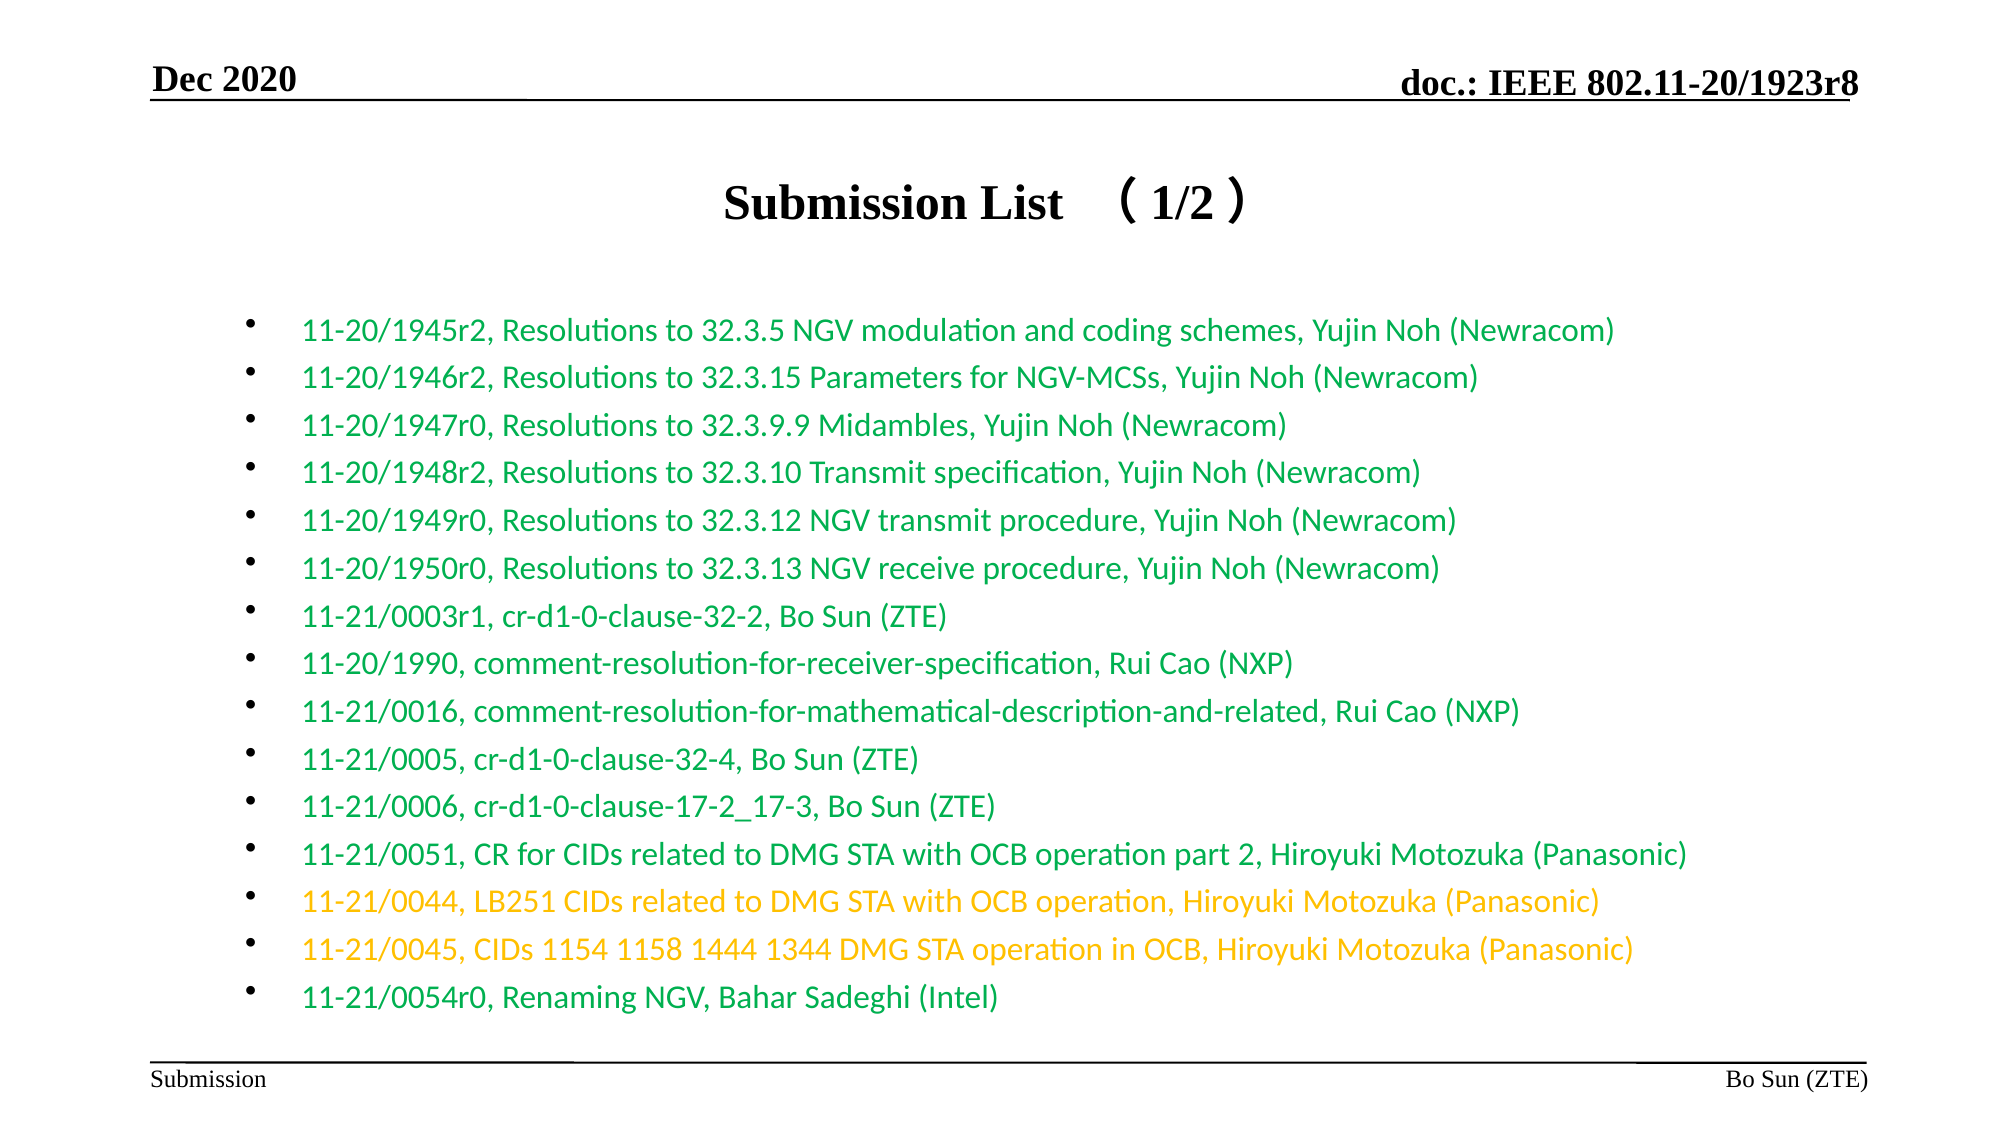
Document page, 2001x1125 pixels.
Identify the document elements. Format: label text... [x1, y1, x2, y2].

list 11-20/1945r2, Resolutions to 32.3.5 NGV modulation and coding schemes, Yujin Noh (Newracom) 11-20/1946r2, Resolutions to 32.3.15 Parameters for NGV-MCSs, Yujin Noh (Newracom) 11-20/1947r0, Resolutions to 32.3.9.9 Midambles, Yujin Noh (Newracom) 11-20/1948r2, Resolutions to 32.3.10 Transmit specification, Yujin Noh (Newracom) 11-20/1949r0, Resolutions to 32.3.12 NGV transmit procedure, Yujin Noh (Newracom) 11-20/1950r0, Resolutions to 32.3.13 NGV receive procedure, Yujin Noh (Newracom) 11-21/0003r1, cr-d1-0-clause-32-2, Bo Sun (ZTE) 11-20/1990, comment-resolution-for-receiver-specification, Rui Cao (NXP) 11-21/0016, comment-resolution-for-mathematical-description-and-related, Rui Cao (NXP) 11-21/0005, cr-d1-0-clause-32-4, Bo Sun (ZTE) 11-21/0006, cr-d1-0-clause-17-2_17-3, Bo Sun (ZTE) 11-21/0051, CR for CIDs related to DMG STA with OCB operation part 2, Hiroyuki Motozuka (Panasonic) 11-21/0044, LB251 CIDs related to DMG STA with OCB operation, Hiroyuki Motozuka (Panasonic) 11-21/0045, CIDs 1154 1158 1444 1344 DMG STA operation in OCB, Hiroyuki Motozuka (Panasonic) 11-21/0054r0, Renaming NGV, Bahar Sadeghi (Intel) [154, 299, 1831, 1051]
footer Bo Sun (ZTE) [1171, 1061, 1869, 1093]
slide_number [152, 54, 563, 100]
title Submission List （1/2） [149, 112, 1850, 288]
